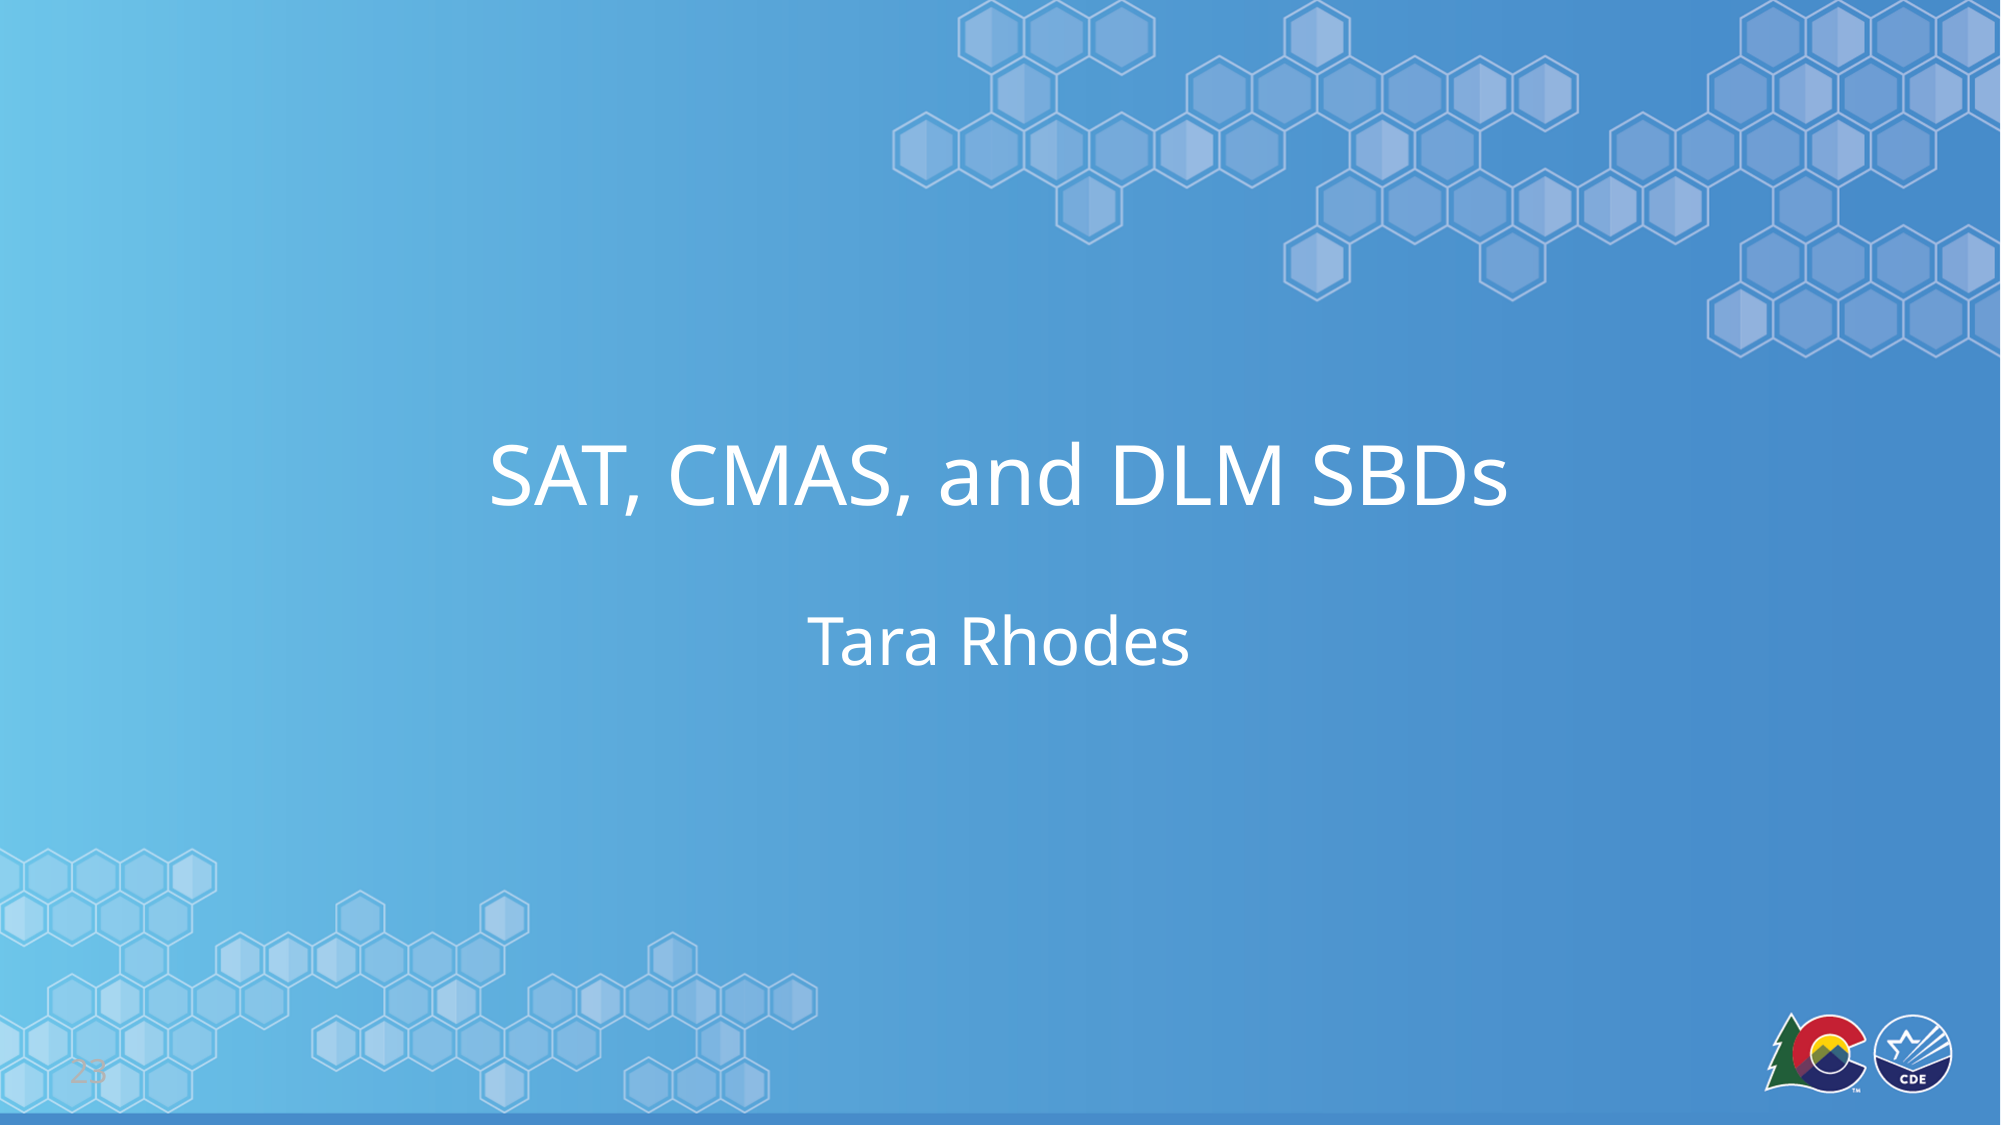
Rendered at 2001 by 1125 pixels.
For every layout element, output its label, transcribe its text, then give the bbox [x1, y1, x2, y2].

title SAT, CMAS, and DLM SBDs [0, 425, 2000, 600]
list Tara Rhodes [0, 600, 2000, 775]
picture [0, 0, 2001, 1125]
slide_number 23 [54, 1042, 191, 1103]
